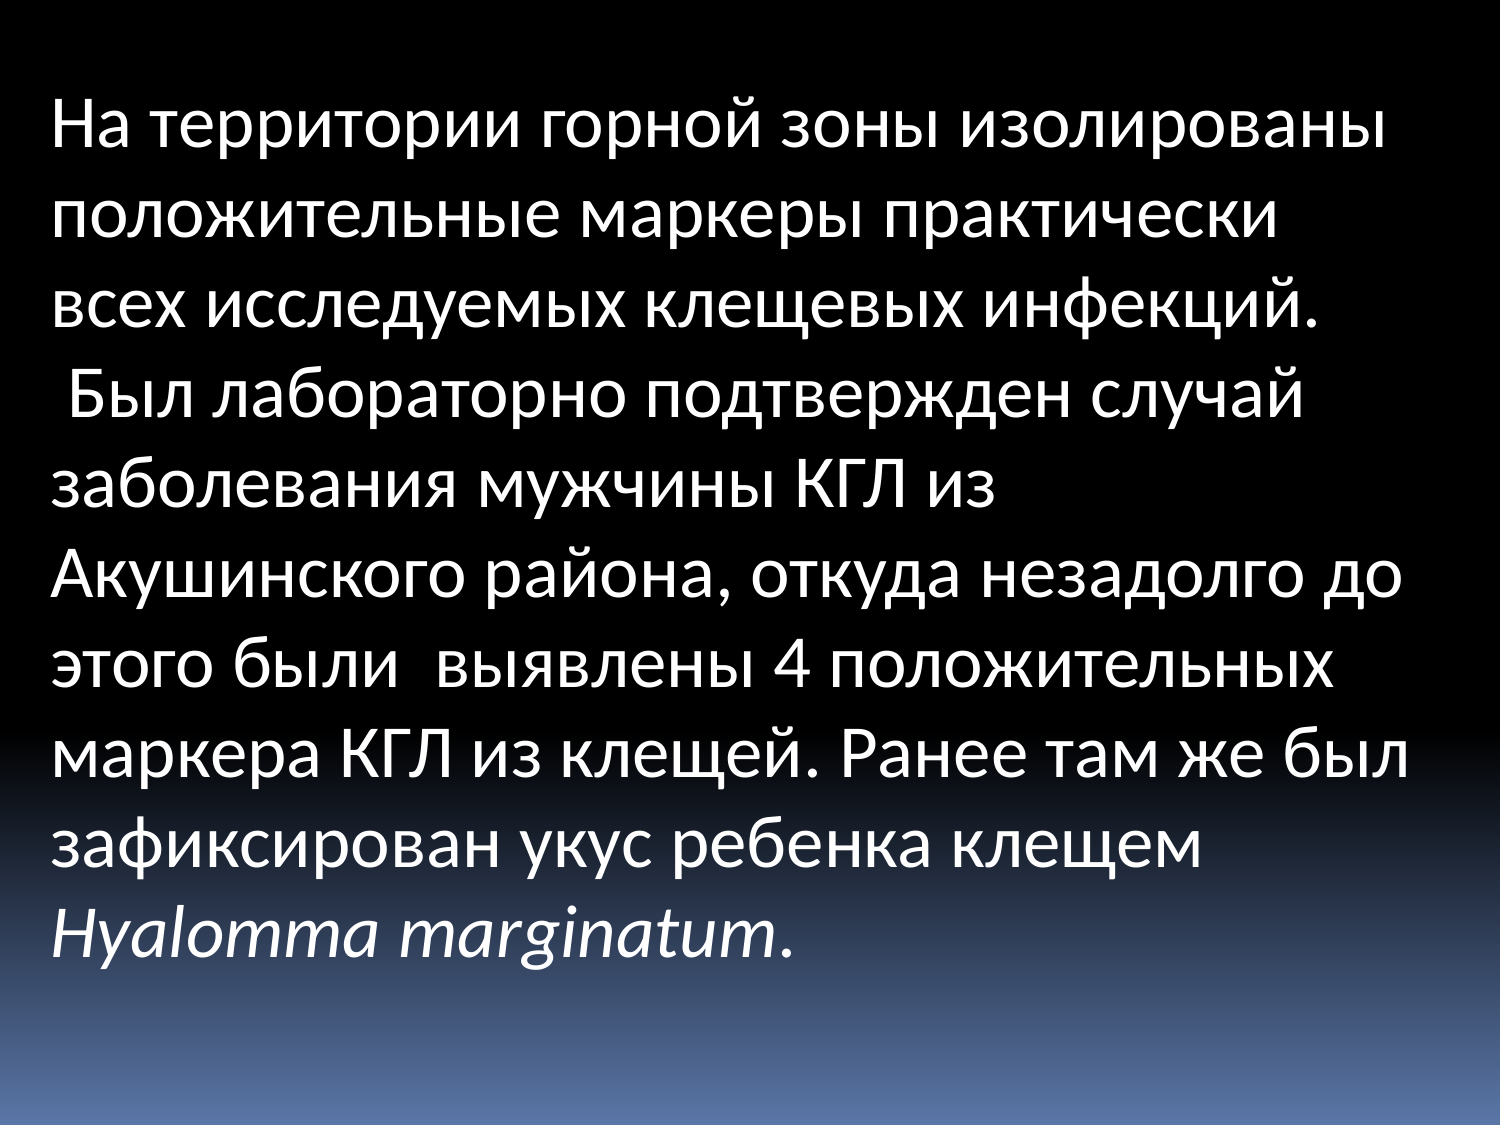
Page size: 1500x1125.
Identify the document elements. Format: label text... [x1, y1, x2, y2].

text_box На территории горной зоны изолированы положительные маркеры практически всех исследуемых клещевых инфекций. Был лабораторно подтвержден случай заболевания мужчины КГЛ из Акушинского района, откуда незадолго до этого были выявлены 4 положительных маркера КГЛ из клещей. Ранее там же был зафиксирован укус ребенка клещем Hyalomma marginatum. [35, 64, 1442, 980]
